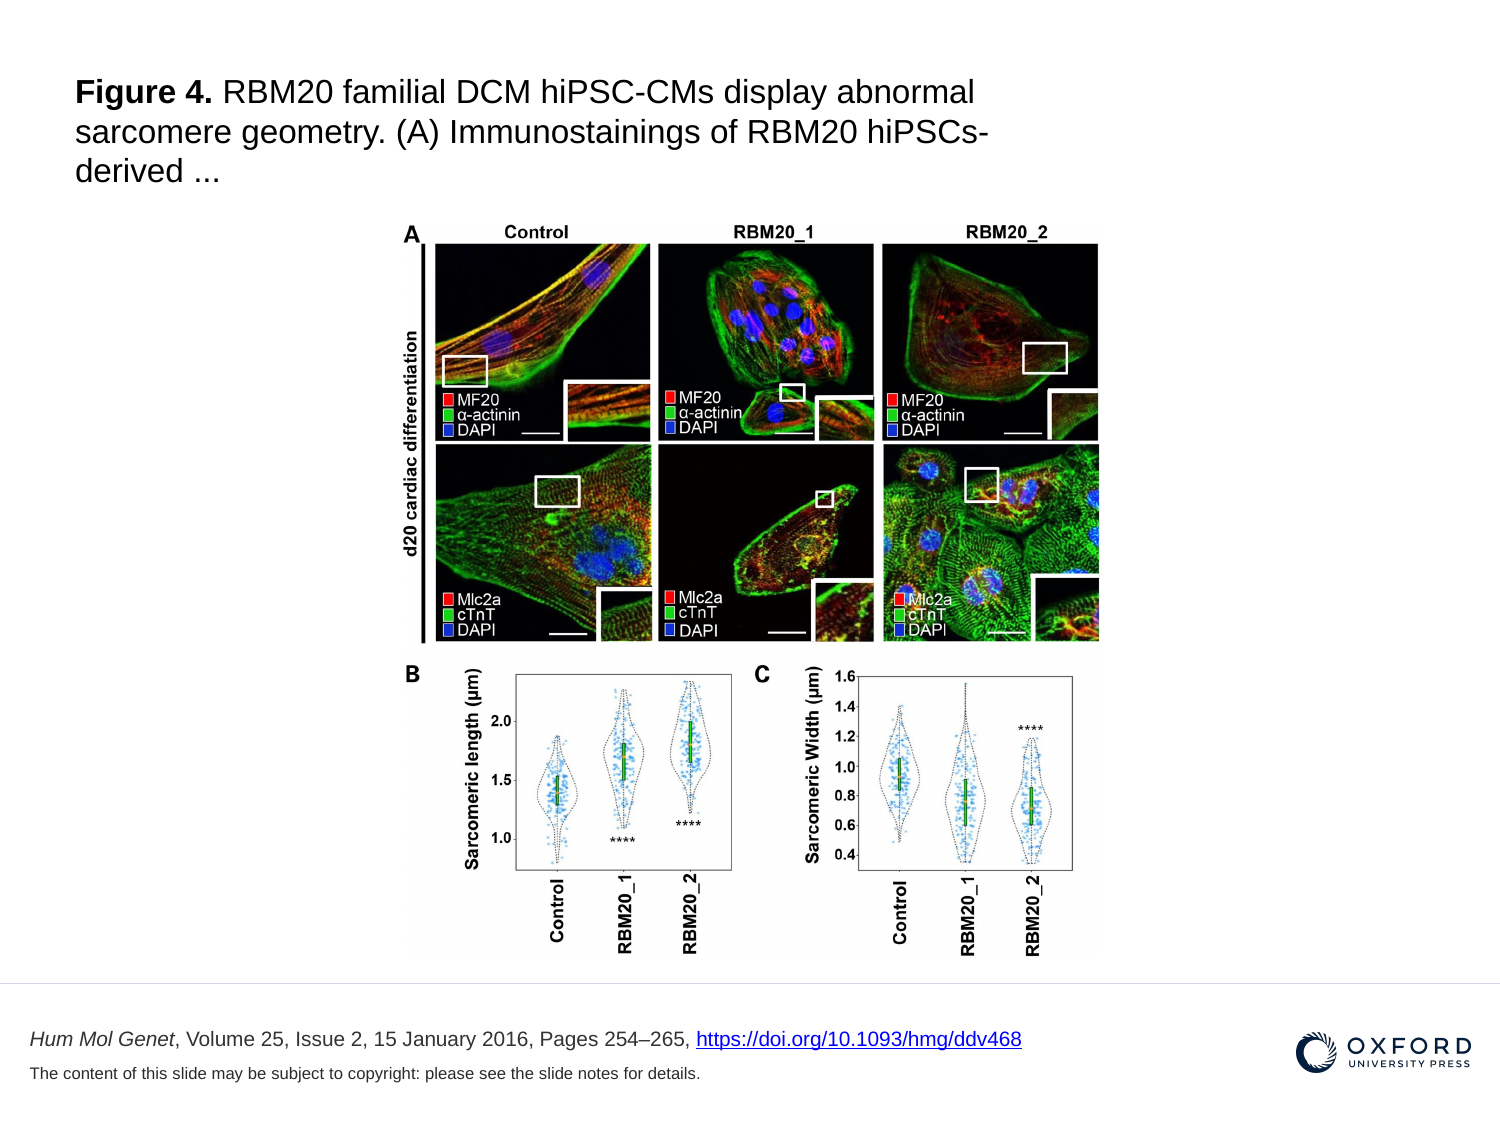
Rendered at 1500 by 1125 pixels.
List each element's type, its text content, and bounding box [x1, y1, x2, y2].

picture [402, 224, 1100, 957]
picture [1296, 1032, 1471, 1073]
title Figure 4. RBM20 familial DCM hiPSC-CMs display abnormal sarcomere geometry. (A) Immunostainings of RBM20 hiPSCs-derived ... [75, 69, 1078, 171]
footer Hum Mol Genet, Volume 25, Issue 2, 15 January 2016, Pages 254–265, https://doi.org/10.1093/hmg/ddv468 The content of this slide may be subject to copyright: please see the slide notes for details. [0, 983, 1260, 1125]
